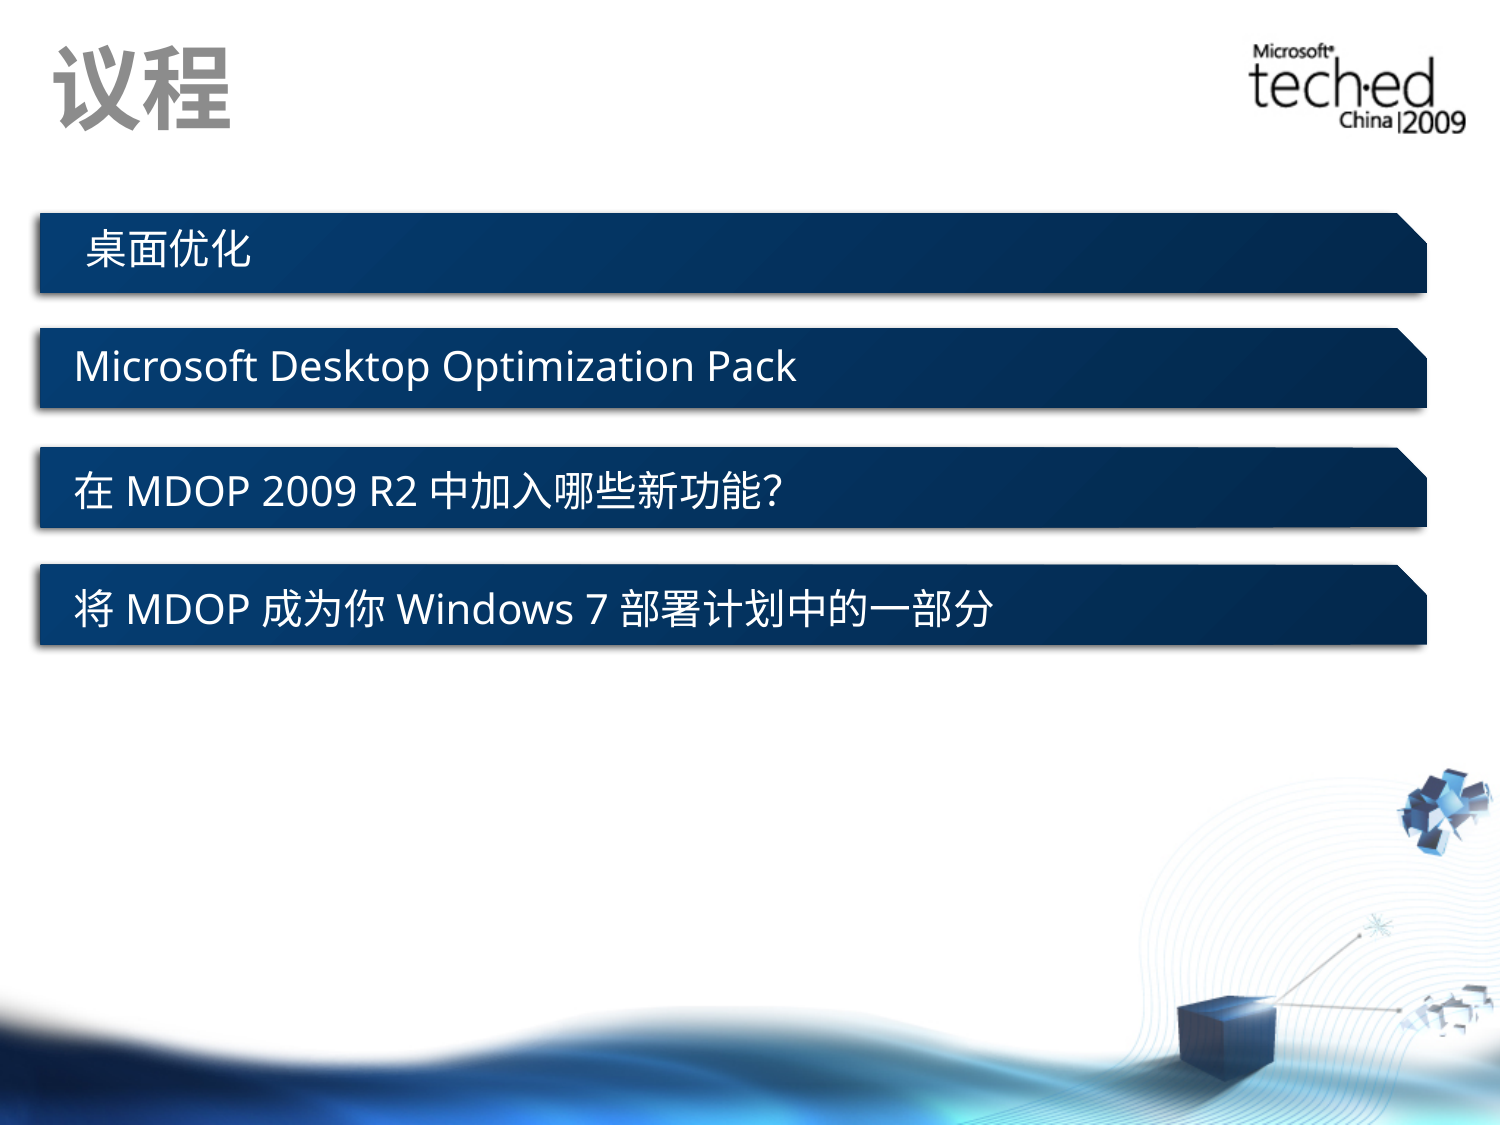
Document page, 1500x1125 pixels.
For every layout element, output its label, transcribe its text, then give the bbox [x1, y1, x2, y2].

picture [0, 0, 1500, 1125]
text_box 在MDOP 2009 R2中加入哪些新功能？ [58, 457, 1348, 522]
title 议程 [35, 23, 1386, 211]
text_box 桌面优化 [70, 215, 1360, 281]
text_box Microsoft Desktop Optimization Pack [58, 332, 1348, 398]
text_box [40, 447, 1428, 528]
text_box 将MDOP成为你Windows 7部署计划中的一部分 [58, 575, 1348, 690]
text_box [40, 564, 1428, 645]
text_box [40, 213, 1428, 293]
text_box [40, 328, 1428, 408]
